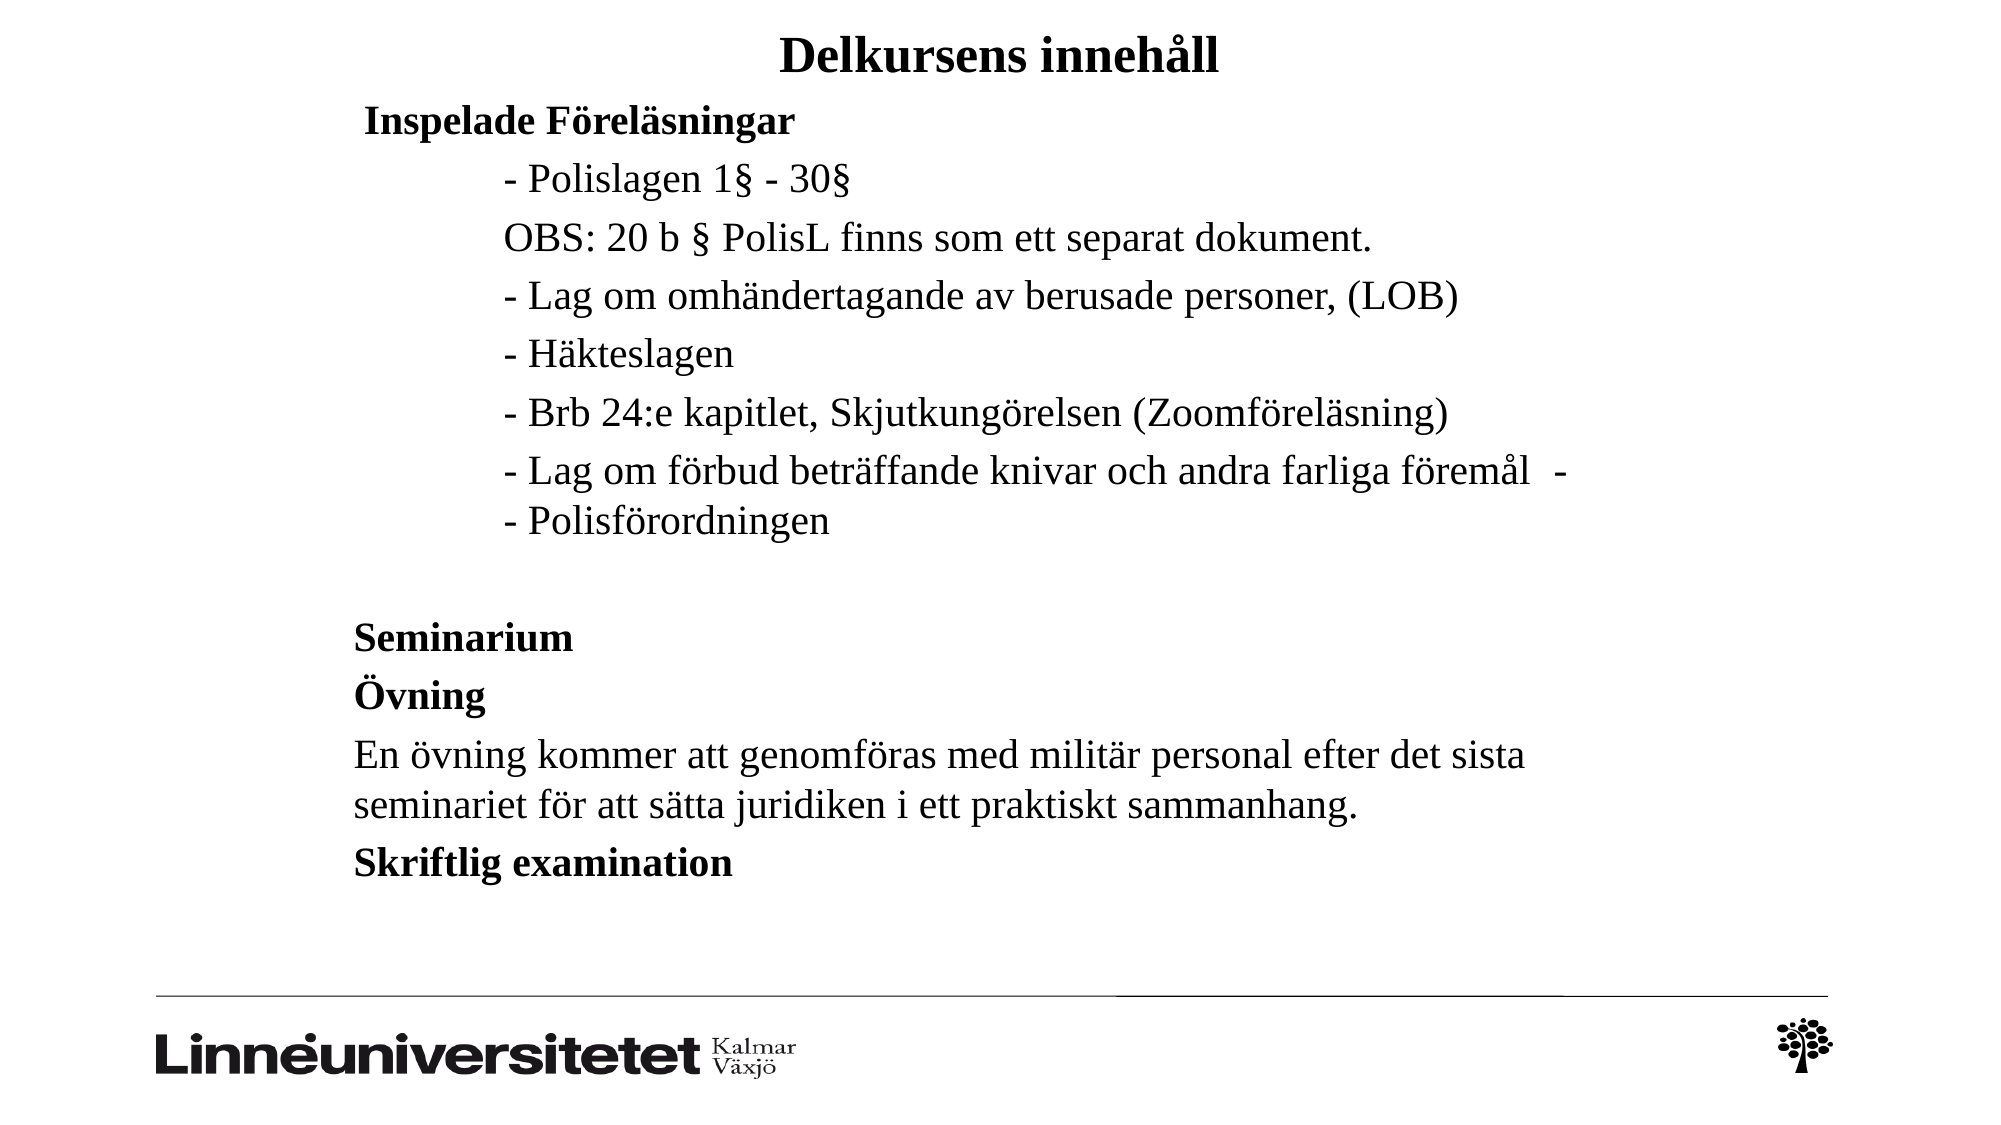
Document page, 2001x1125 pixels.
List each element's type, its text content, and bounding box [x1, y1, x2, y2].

picture [1777, 1018, 1833, 1073]
title Delkursens innehåll [372, 18, 1628, 144]
list Inspelade Föreläsningar - Polislagen 1§ - 30§ OBS: 20 b § PolisL finns som ett separat dokument. - Lag om omhändertagande av berusade personer, (LOB) - Häkteslagen - Brb 24:e kapitlet, Skjutkungörelsen (Zoomföreläsning) - Lag om förbud beträffande knivar och andra farliga föremål - - Polisförordningen Seminarium Övning En övning kommer att genomföras med militär personal efter det sista seminariet för att sätta juridiken i ett praktiskt sammanhang. Skriftlig examination [338, 85, 1595, 953]
picture [156, 1033, 796, 1079]
